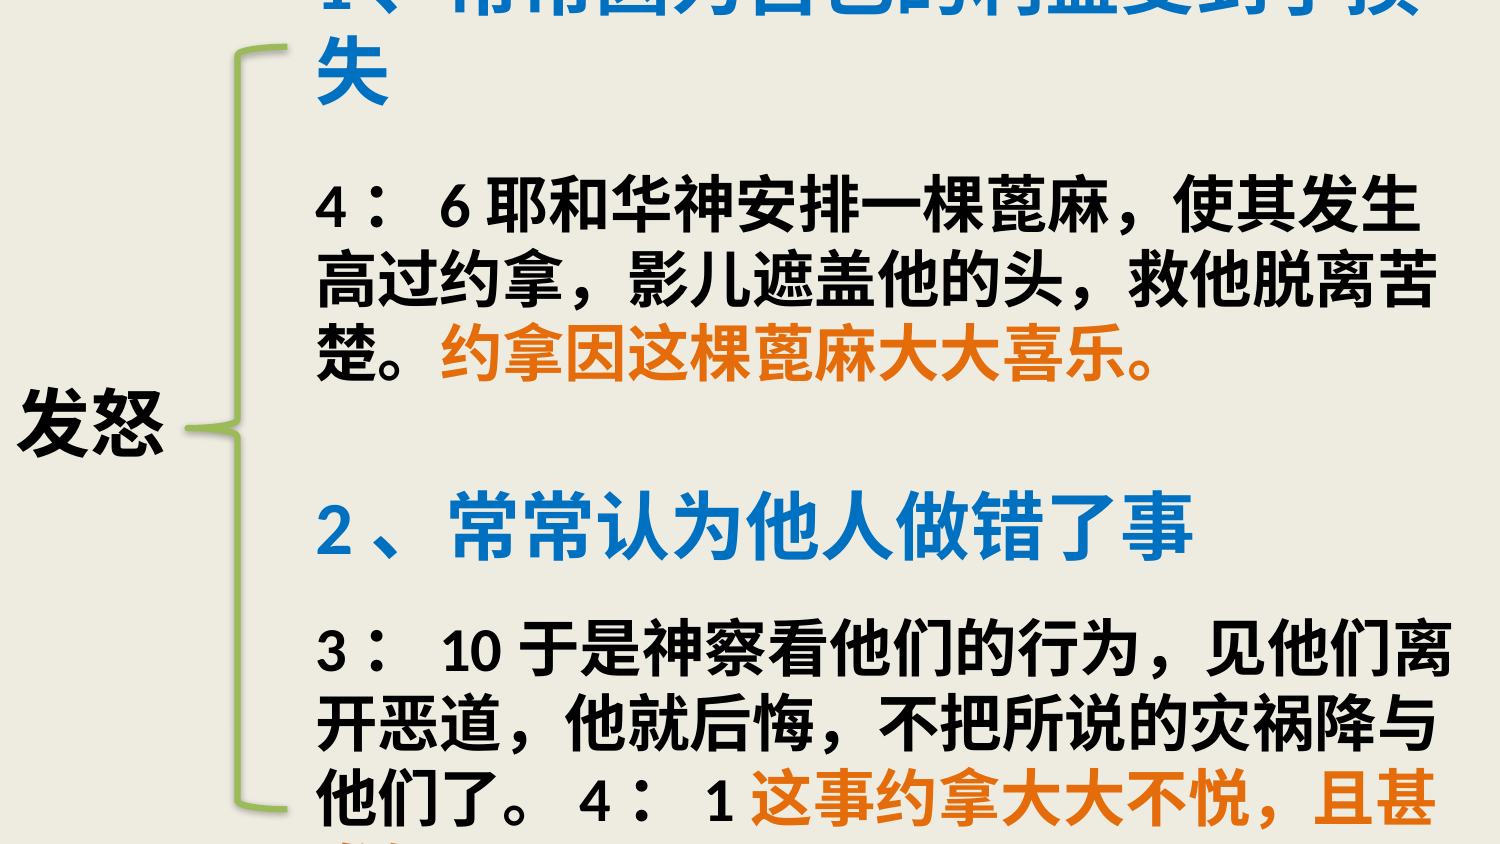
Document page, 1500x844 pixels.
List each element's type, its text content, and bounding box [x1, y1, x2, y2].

text_box 1、常常因为自己的利益受到了损失 4：6耶和华神安排一棵蓖麻，使其发生高过约拿，影儿遮盖他的头，救他脱离苦楚。约拿因这棵蓖麻大大喜乐。 2、常常认为他人做错了事 3：10于是神察看他们的行为，见他们离开恶道，他就后悔，不把所说的灾祸降与他们了。4：1这事约拿大大不悦，且甚发怒 [299, 0, 1500, 844]
title 发怒 [0, 0, 276, 844]
text_box [184, 43, 288, 813]
